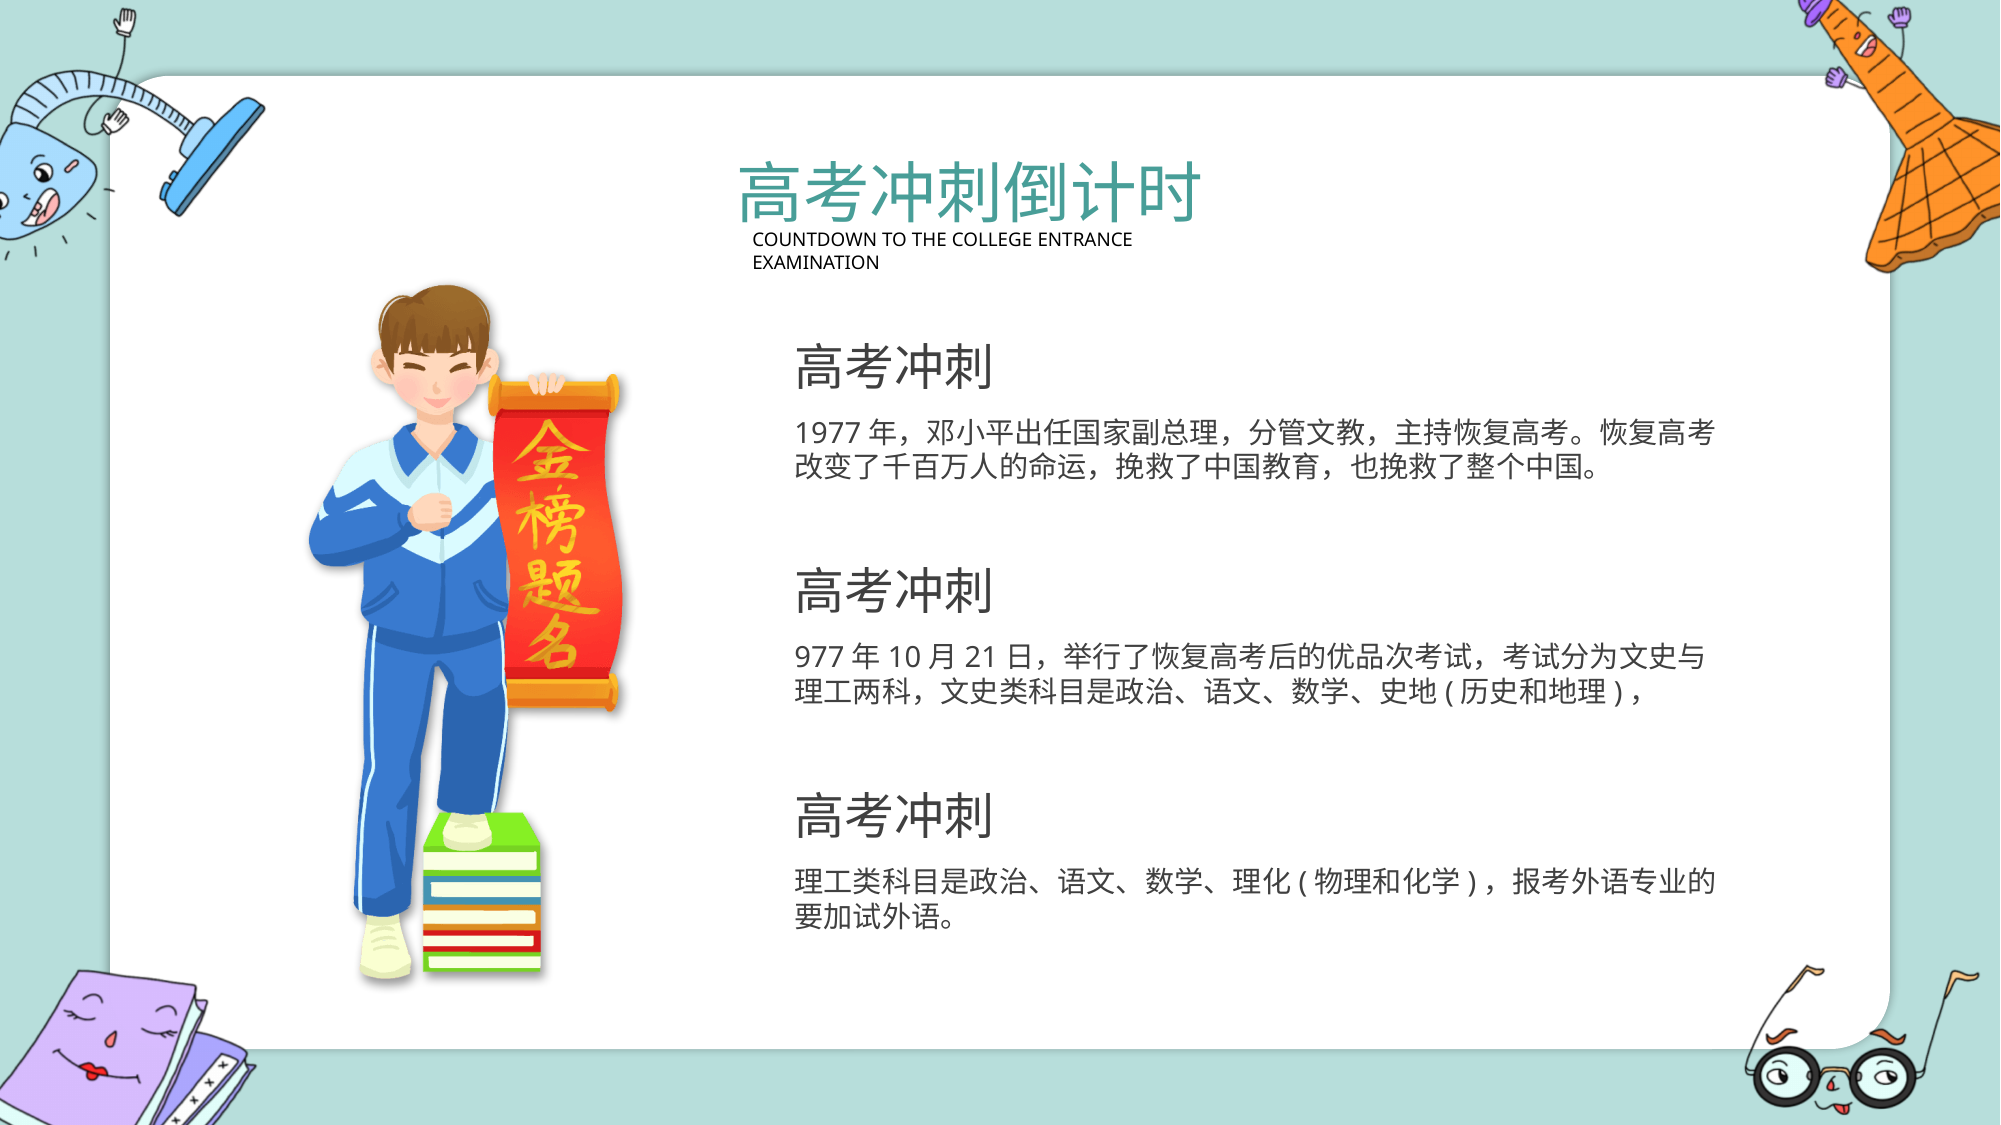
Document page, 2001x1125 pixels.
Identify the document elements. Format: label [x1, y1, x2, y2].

picture [0, 0, 845, 1125]
picture [1670, 0, 2000, 376]
text_box [779, 327, 1745, 493]
text_box [779, 777, 1745, 943]
text_box [264, 943, 1717, 1051]
text_box [275, 74, 1891, 922]
text_box [779, 552, 1745, 718]
picture [1713, 918, 2000, 1125]
text_box [721, 143, 1279, 282]
